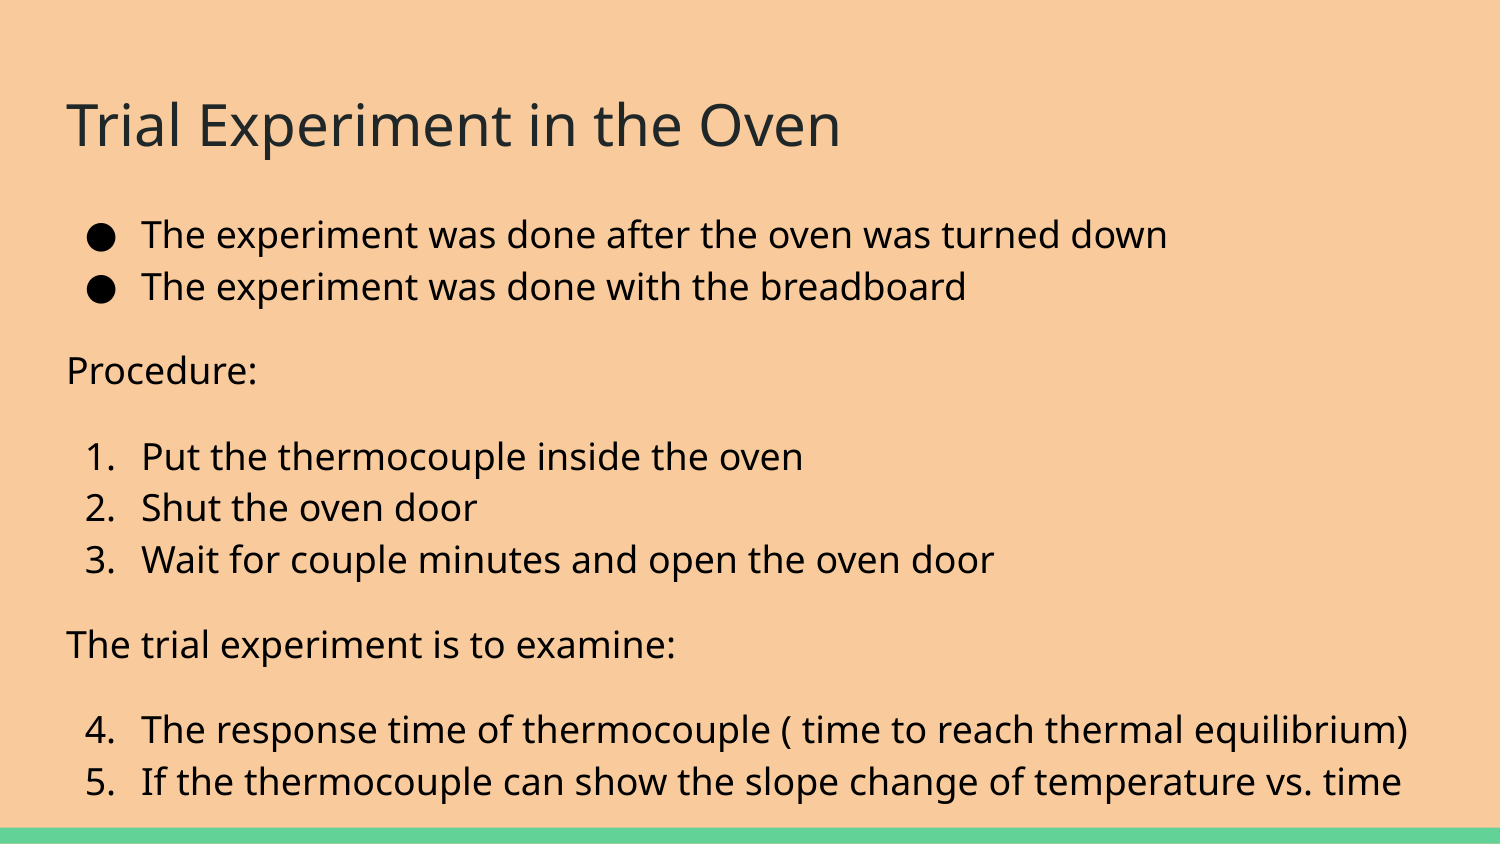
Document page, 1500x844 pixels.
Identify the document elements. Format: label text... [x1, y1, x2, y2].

list The experiment was done after the oven was turned down The experiment was done with the breadboard Procedure: Put the thermocouple inside the oven Shut the oven door Wait for couple minutes and open the oven door The trial experiment is to examine: The response time of thermocouple ( time to reach thermal equilibrium) If the thermocouple can show the slope change of temperature vs. time [51, 189, 1449, 750]
title Trial Experiment in the Oven [51, 72, 1449, 167]
